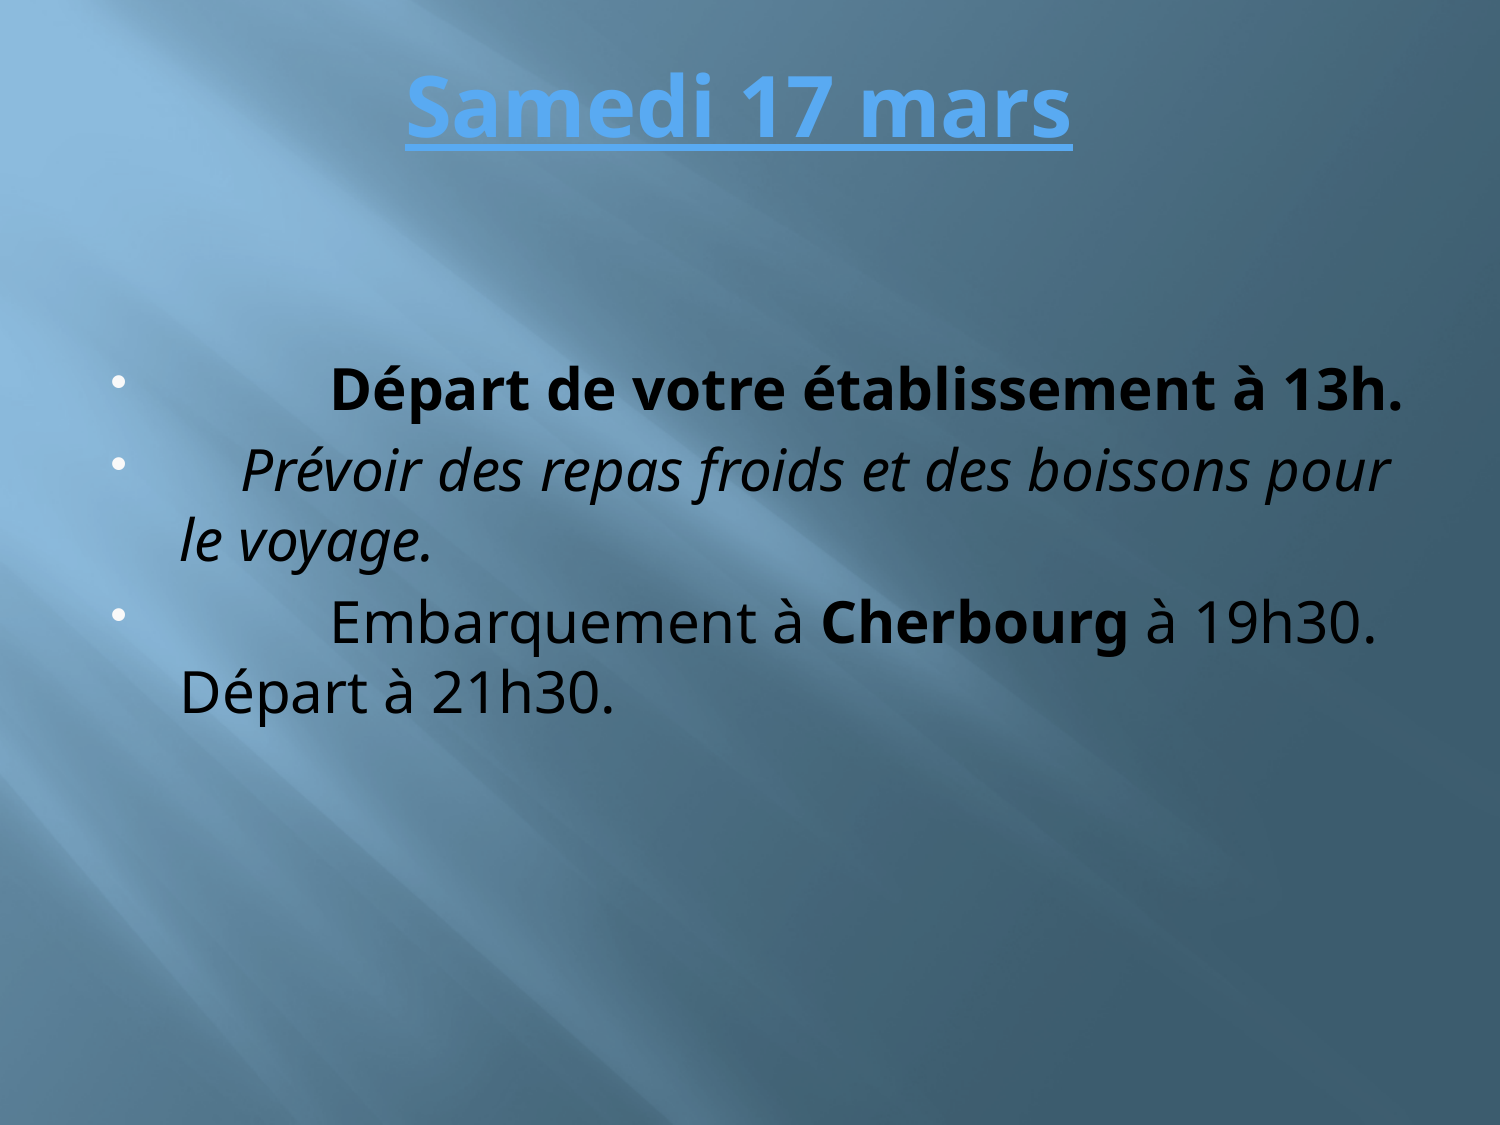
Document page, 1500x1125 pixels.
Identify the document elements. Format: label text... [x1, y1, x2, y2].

list Départ de votre établissement à 13h. Prévoir des repas froids et des boissons pour le voyage. Embarquement à Cherbourg à 19h30. Départ à 21h30. [75, 262, 1425, 1035]
title Samedi 17 mars [75, 45, 1425, 233]
